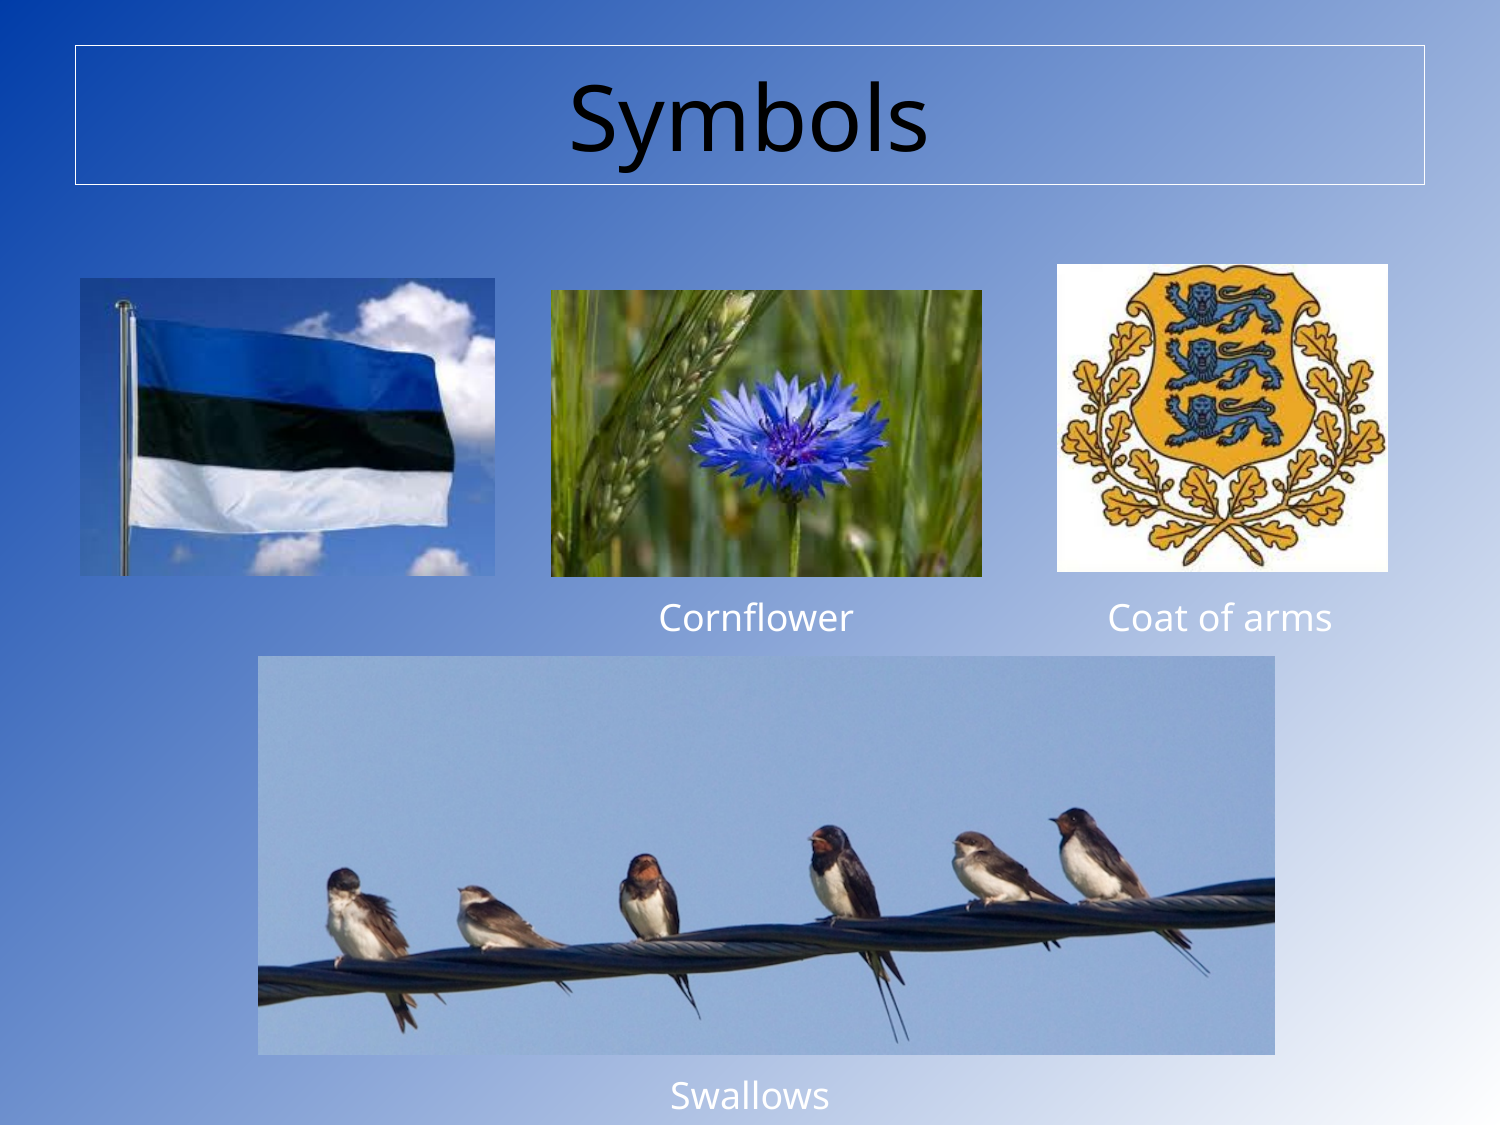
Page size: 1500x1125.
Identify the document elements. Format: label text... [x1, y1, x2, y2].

title Symbols [75, 45, 1425, 185]
picture [551, 290, 982, 577]
text_box Cornflower [643, 586, 892, 646]
picture [258, 656, 1275, 1055]
text_box Swallows [655, 1064, 904, 1125]
picture [1056, 264, 1389, 572]
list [80, 278, 495, 577]
text_box Coat of arms [1092, 586, 1377, 646]
